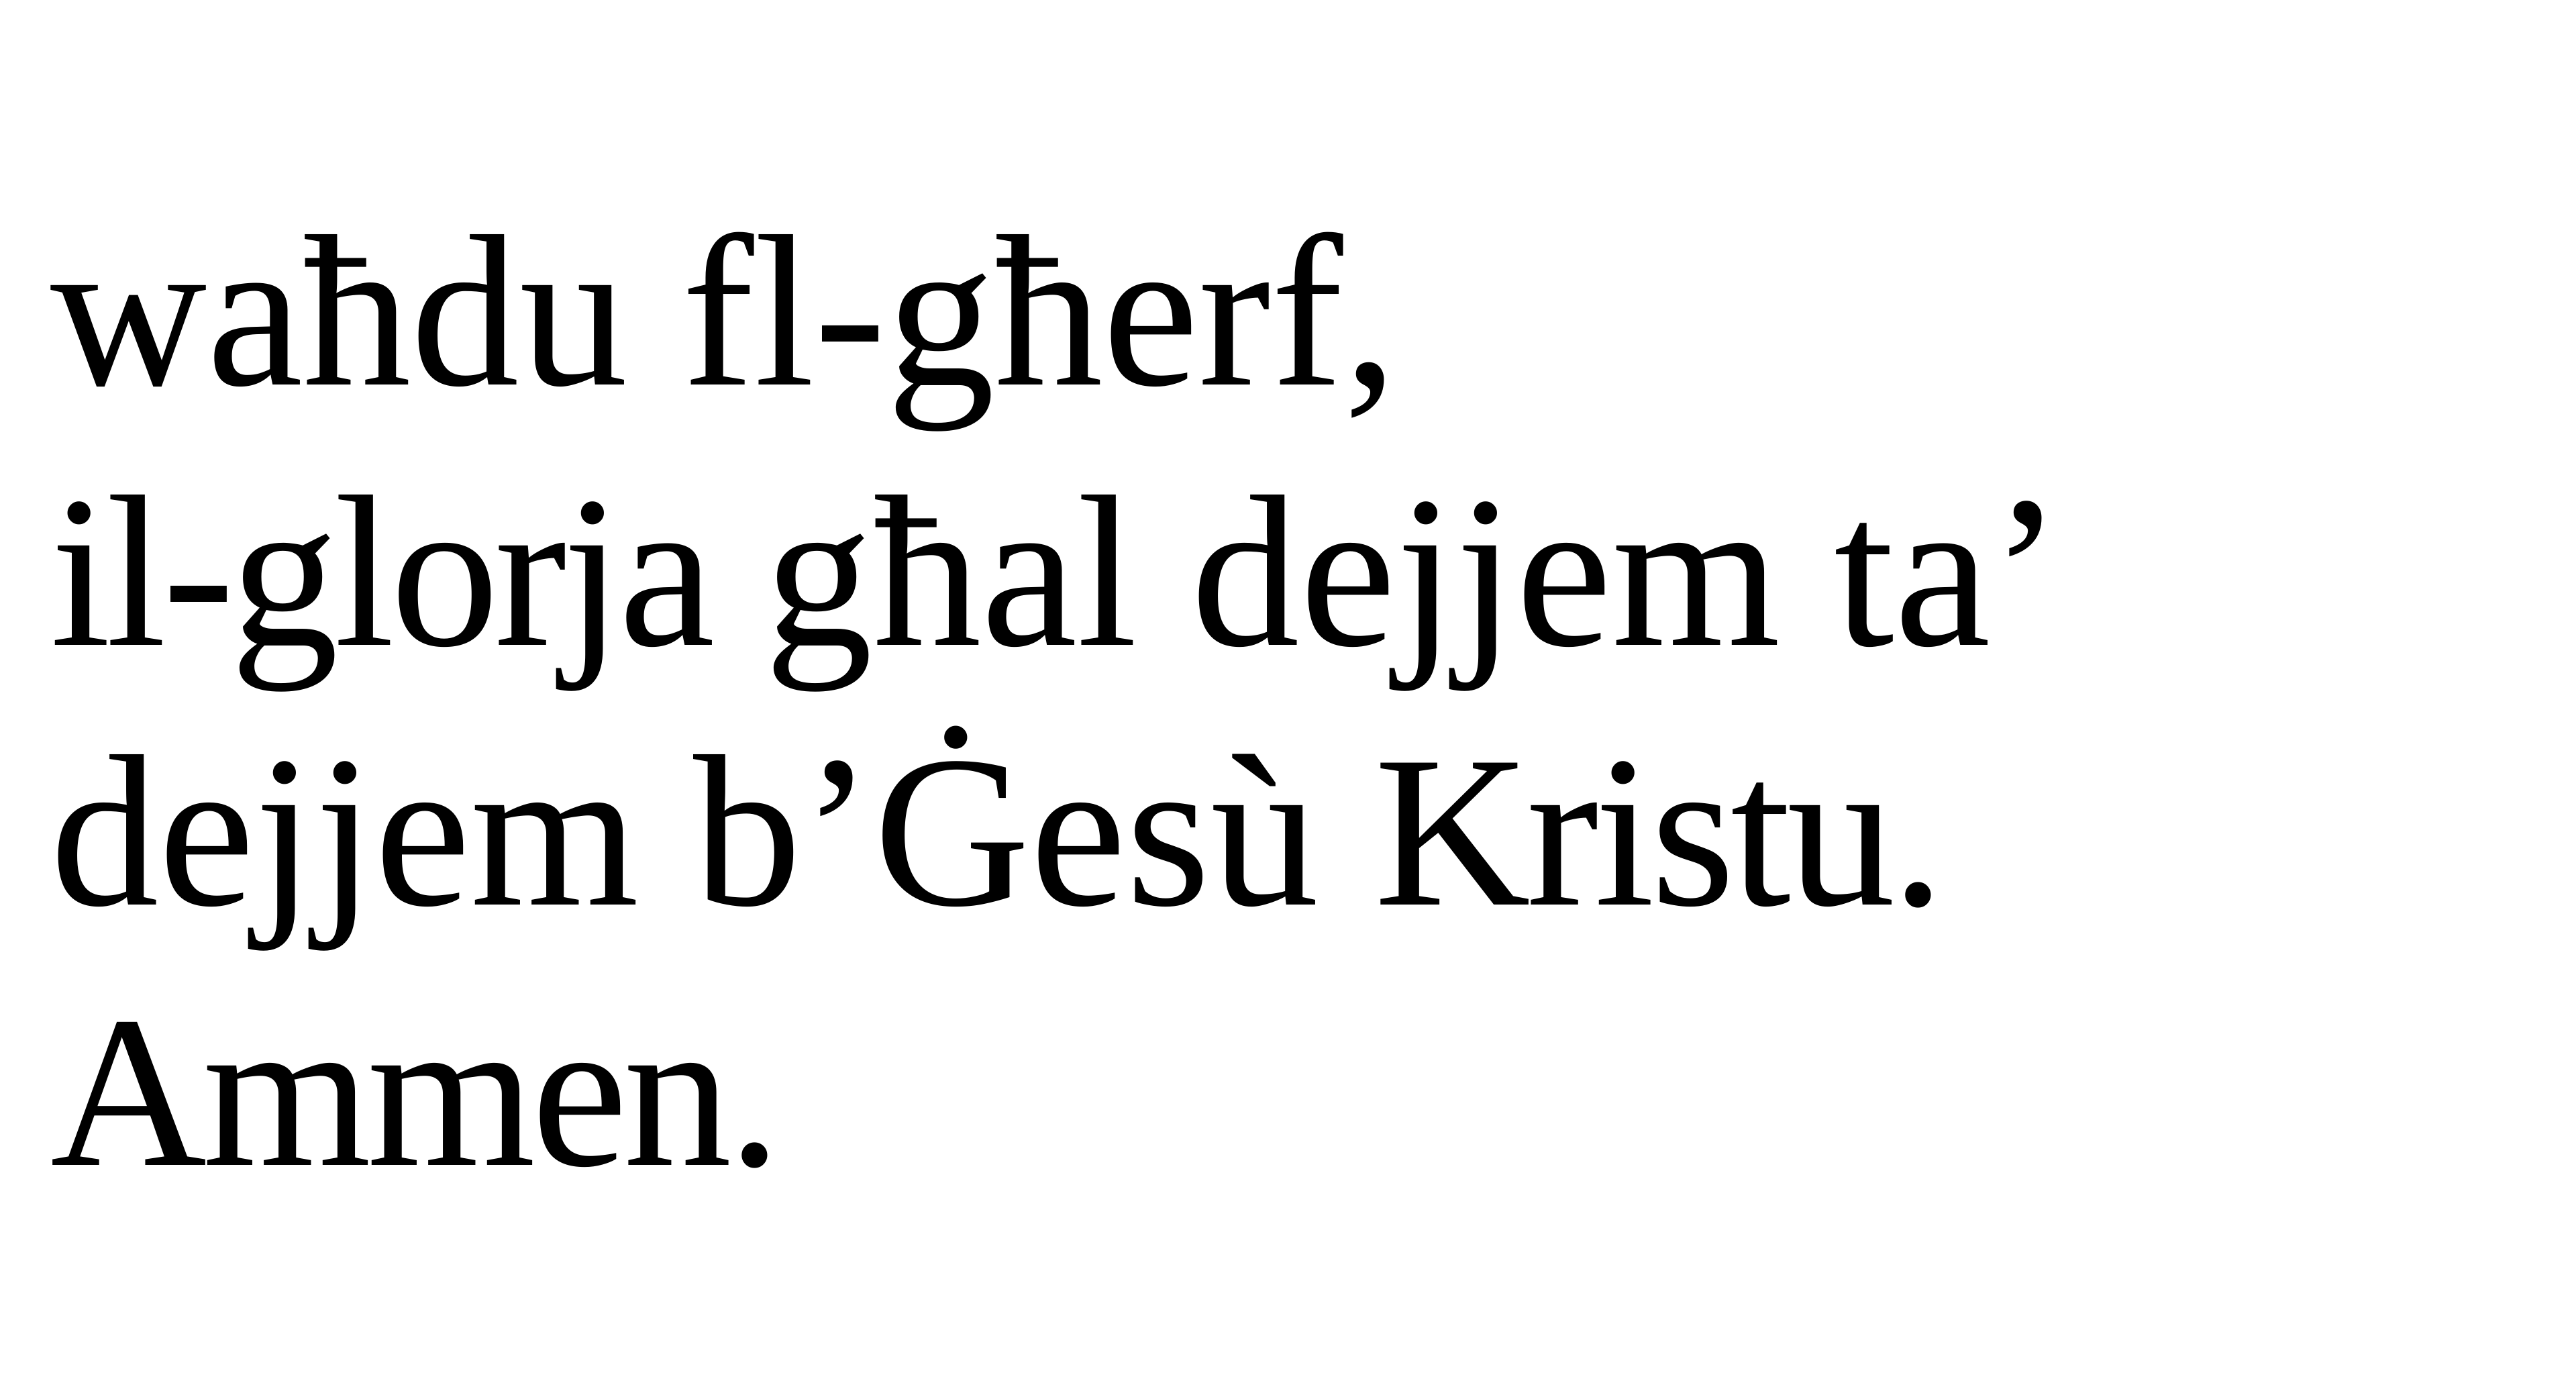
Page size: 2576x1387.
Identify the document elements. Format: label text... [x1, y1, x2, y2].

text_box waħdu fl-għerf, il-glorja għal dejjem ta’ dejjem b’Ġesù Kristu. Ammen. [38, 162, 2537, 1215]
